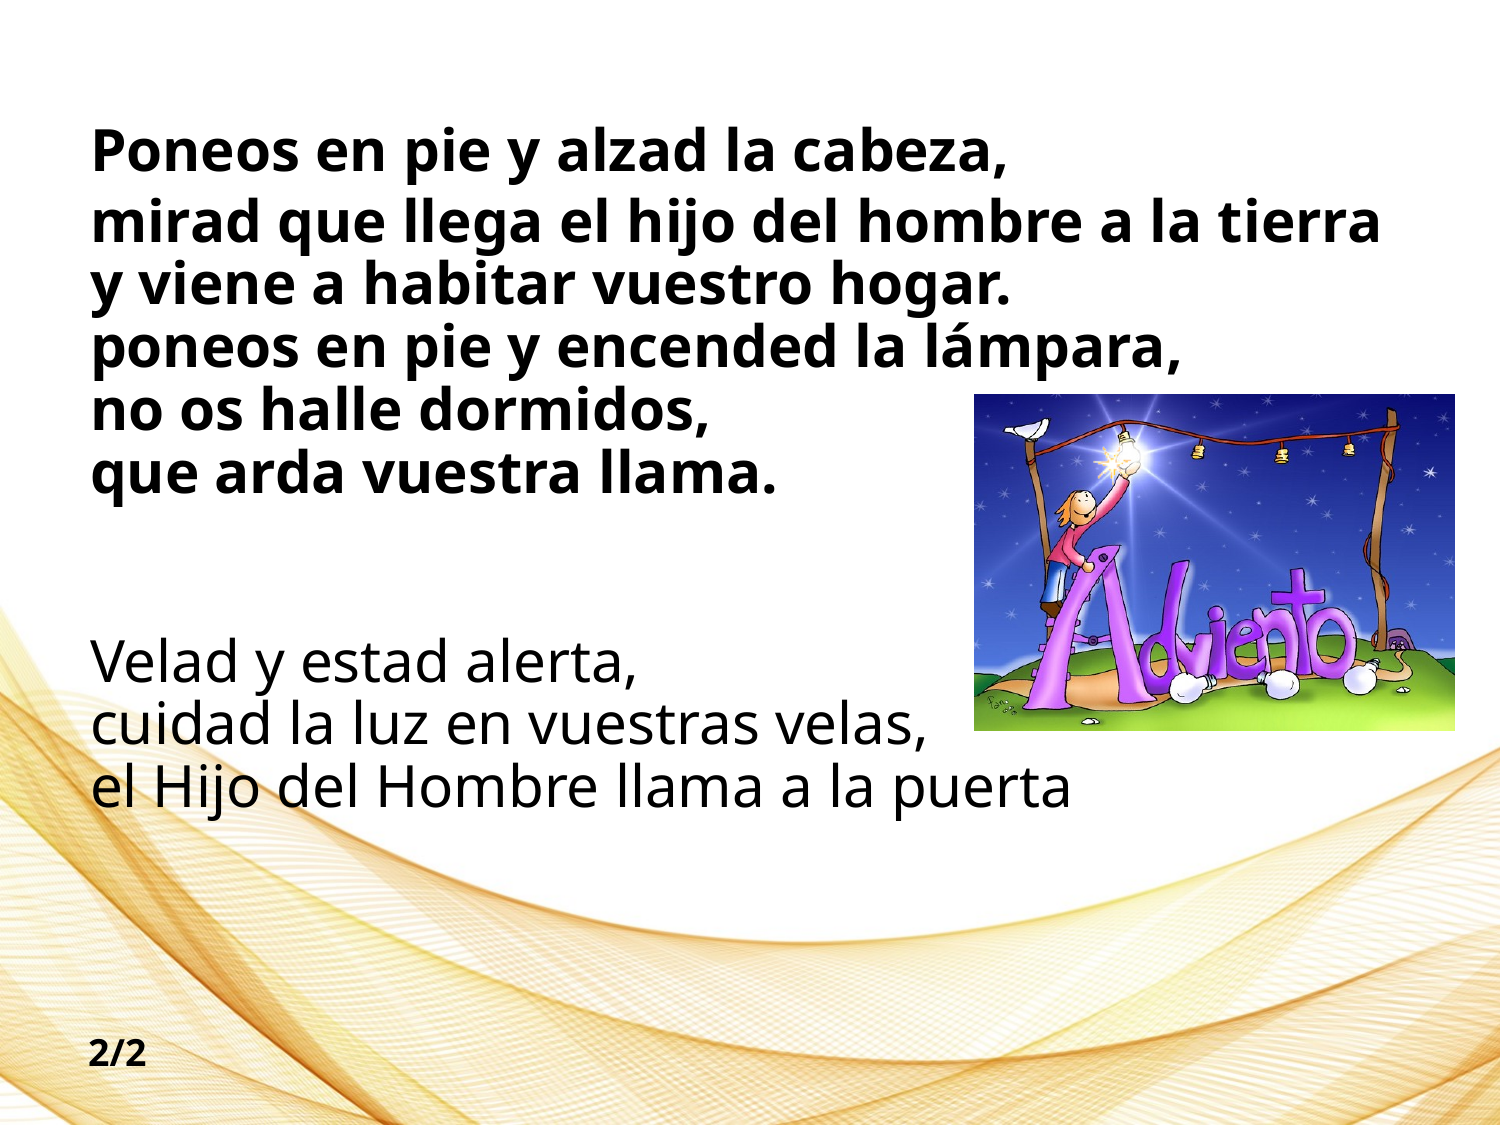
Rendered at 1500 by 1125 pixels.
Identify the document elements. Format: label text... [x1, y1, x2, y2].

list Poneos en pie y alzad la cabeza, mirad que llega el hijo del hombre a la tierra y viene a habitar vuestro hogar. poneos en pie y encended la lámpara, no os halle dormidos, que arda vuestra llama. Velad y estad alerta, cuidad la luz en vuestras velas, el Hijo del Hombre llama a la puerta [75, 113, 1425, 1035]
text_box 2/2 [73, 1021, 162, 1081]
picture [0, 0, 1500, 1125]
